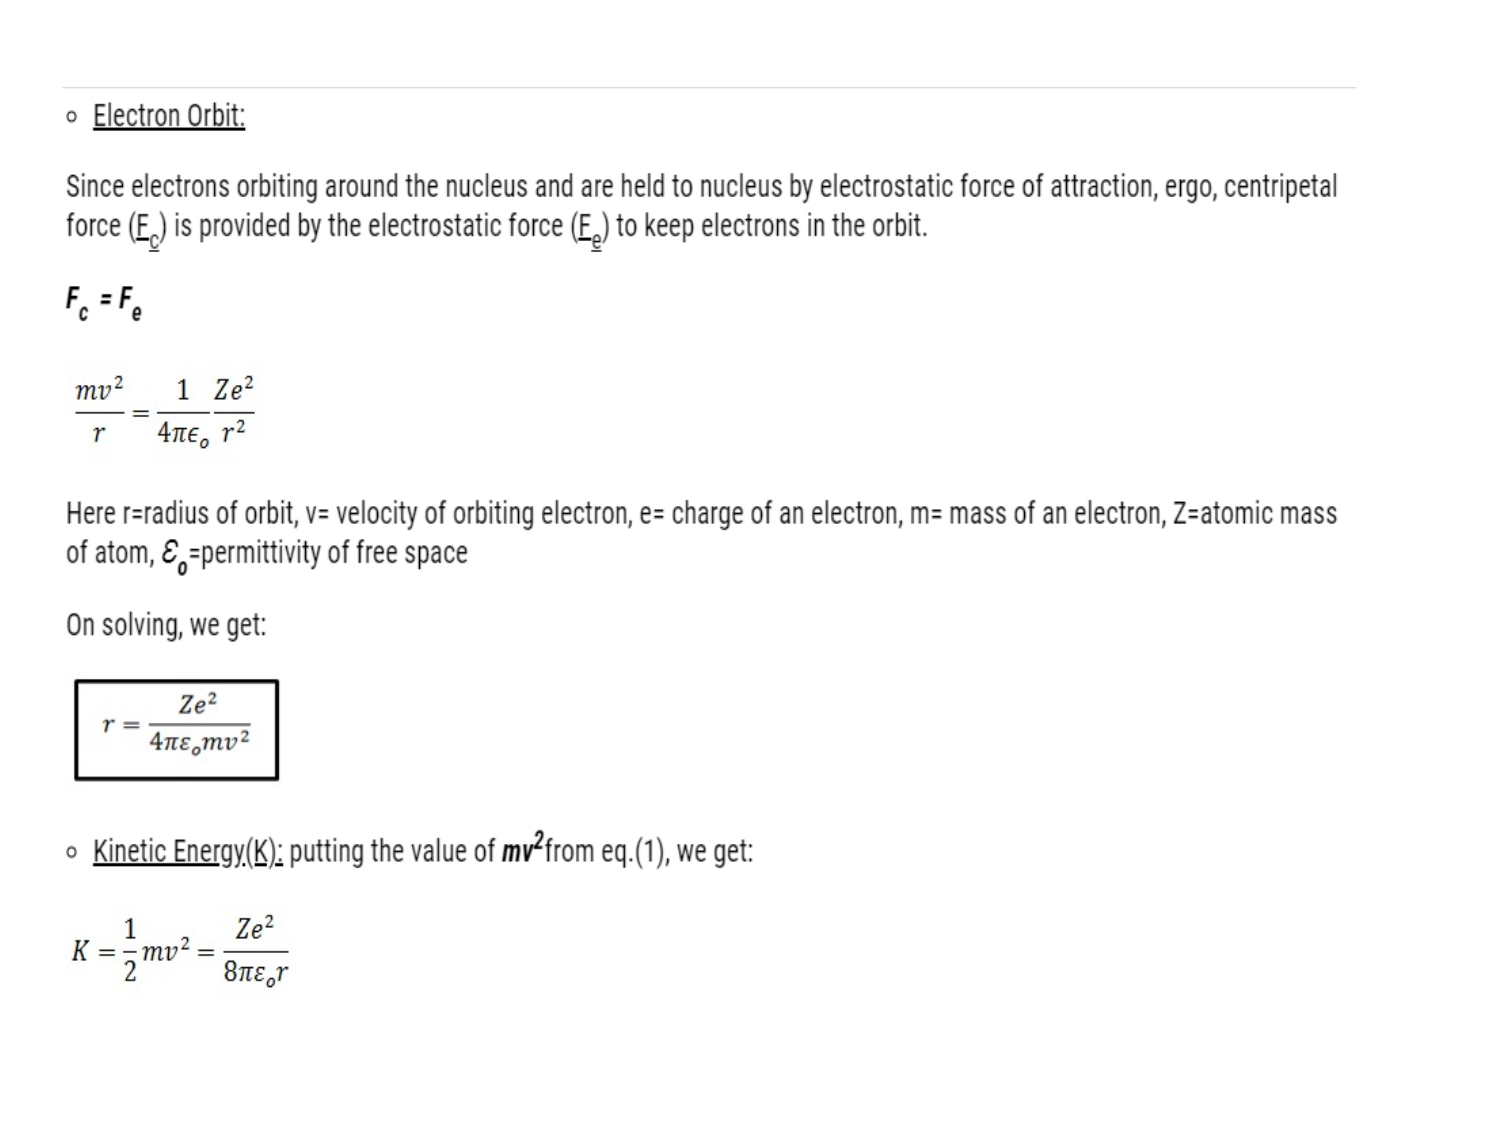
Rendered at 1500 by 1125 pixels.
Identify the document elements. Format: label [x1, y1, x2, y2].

list [62, 87, 1357, 1006]
